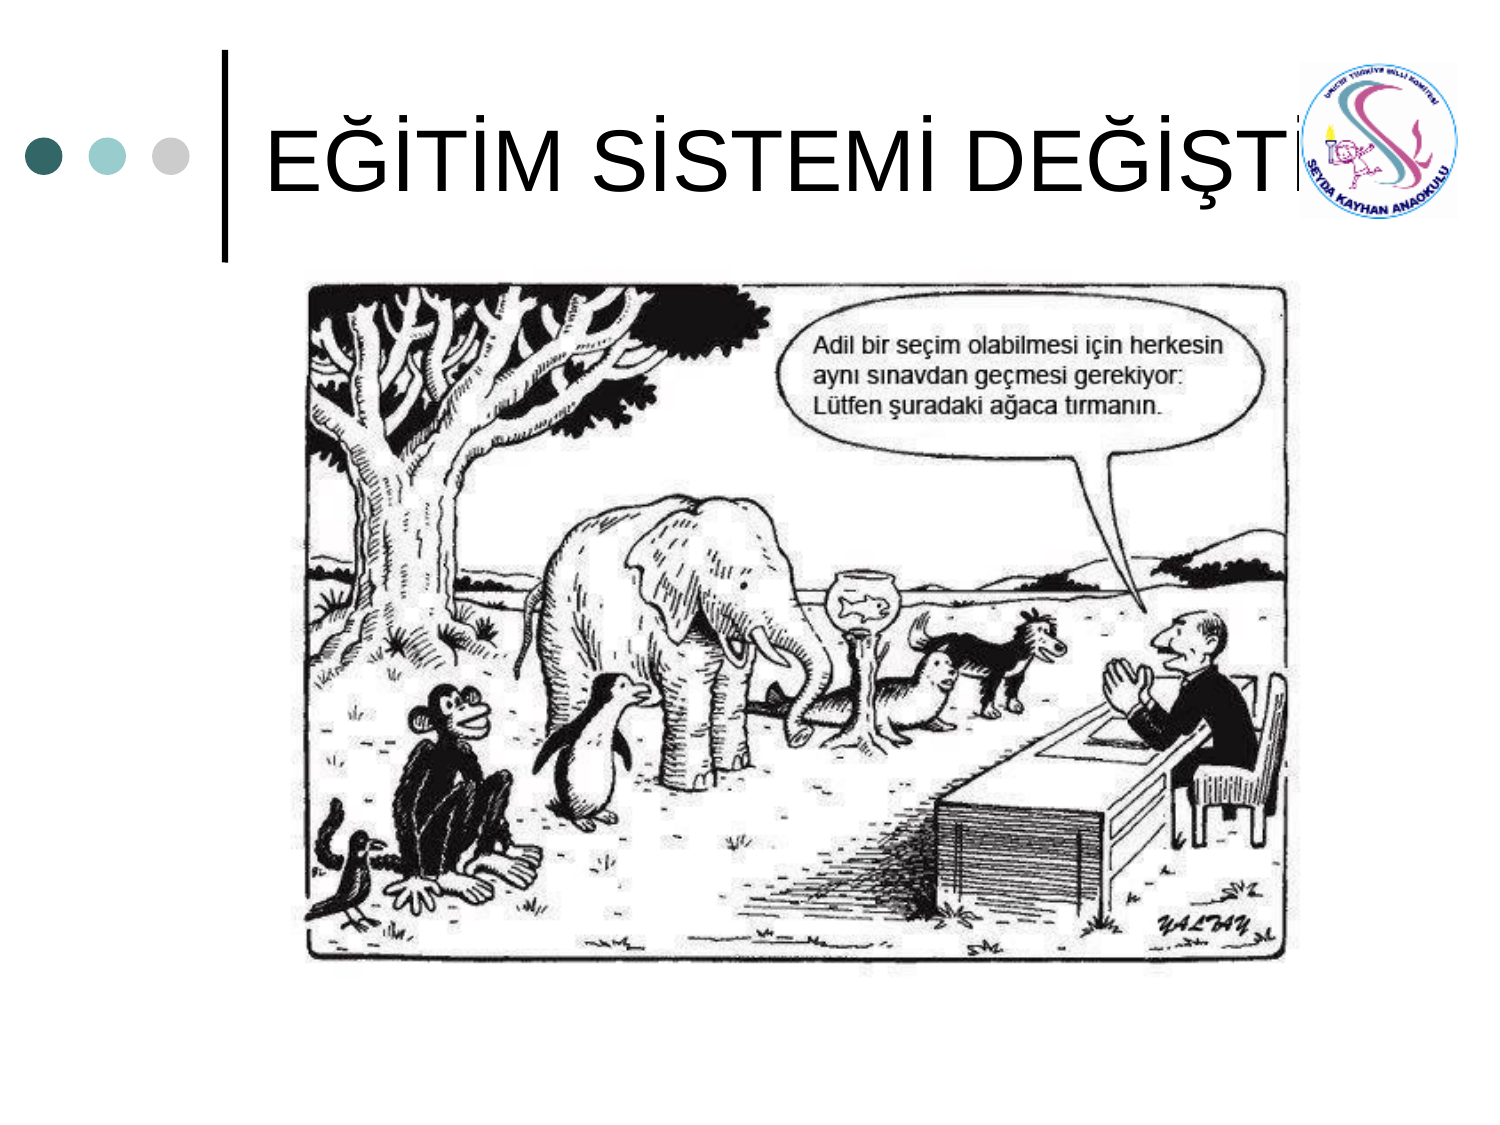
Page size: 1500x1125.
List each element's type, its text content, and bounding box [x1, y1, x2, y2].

picture [277, 266, 1312, 982]
picture [1299, 62, 1458, 219]
title EĞİTİM SİSTEMİ DEĞİŞTİ [249, 30, 1401, 282]
